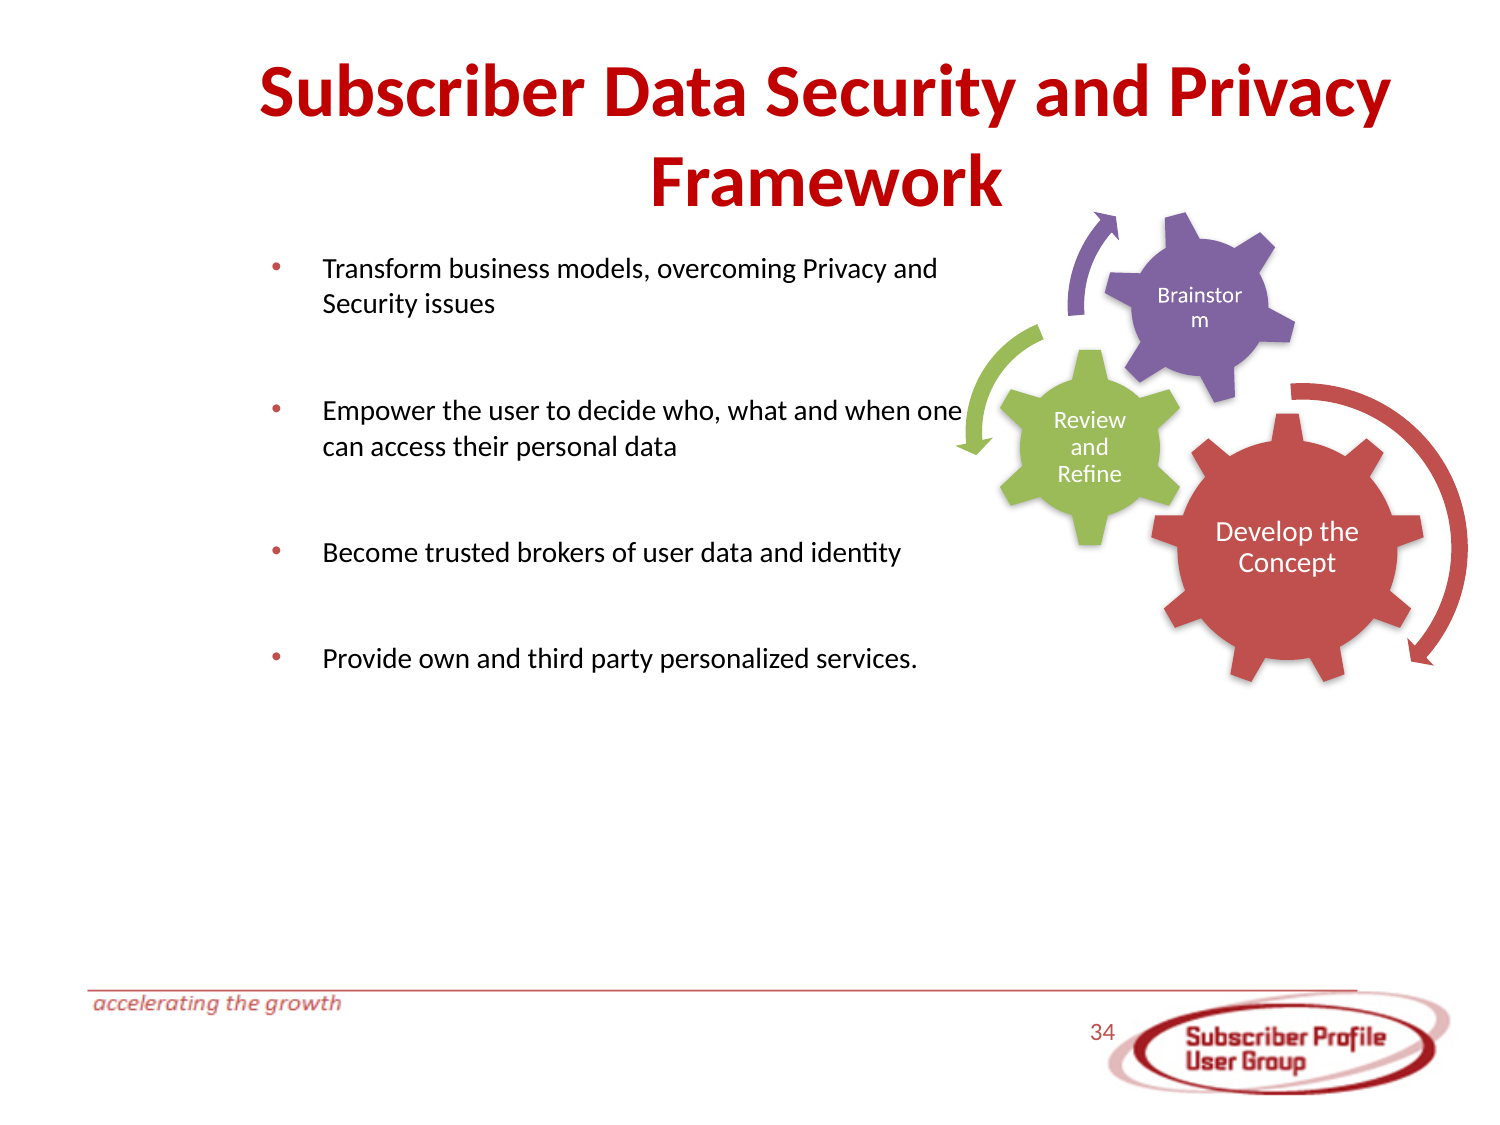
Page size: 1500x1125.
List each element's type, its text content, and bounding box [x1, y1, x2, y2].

picture [62, 987, 1475, 1100]
title Subscriber Data Security and Privacy Framework [137, 50, 1500, 213]
slide_number 34 [1074, 999, 1150, 1060]
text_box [874, 187, 1476, 688]
list Transform business models, overcoming Privacy and Security issues Empower the user to decide who, what and when one can access their personal data Become trusted brokers of user data and identity Provide own and third party personalized services. [174, 200, 1025, 950]
